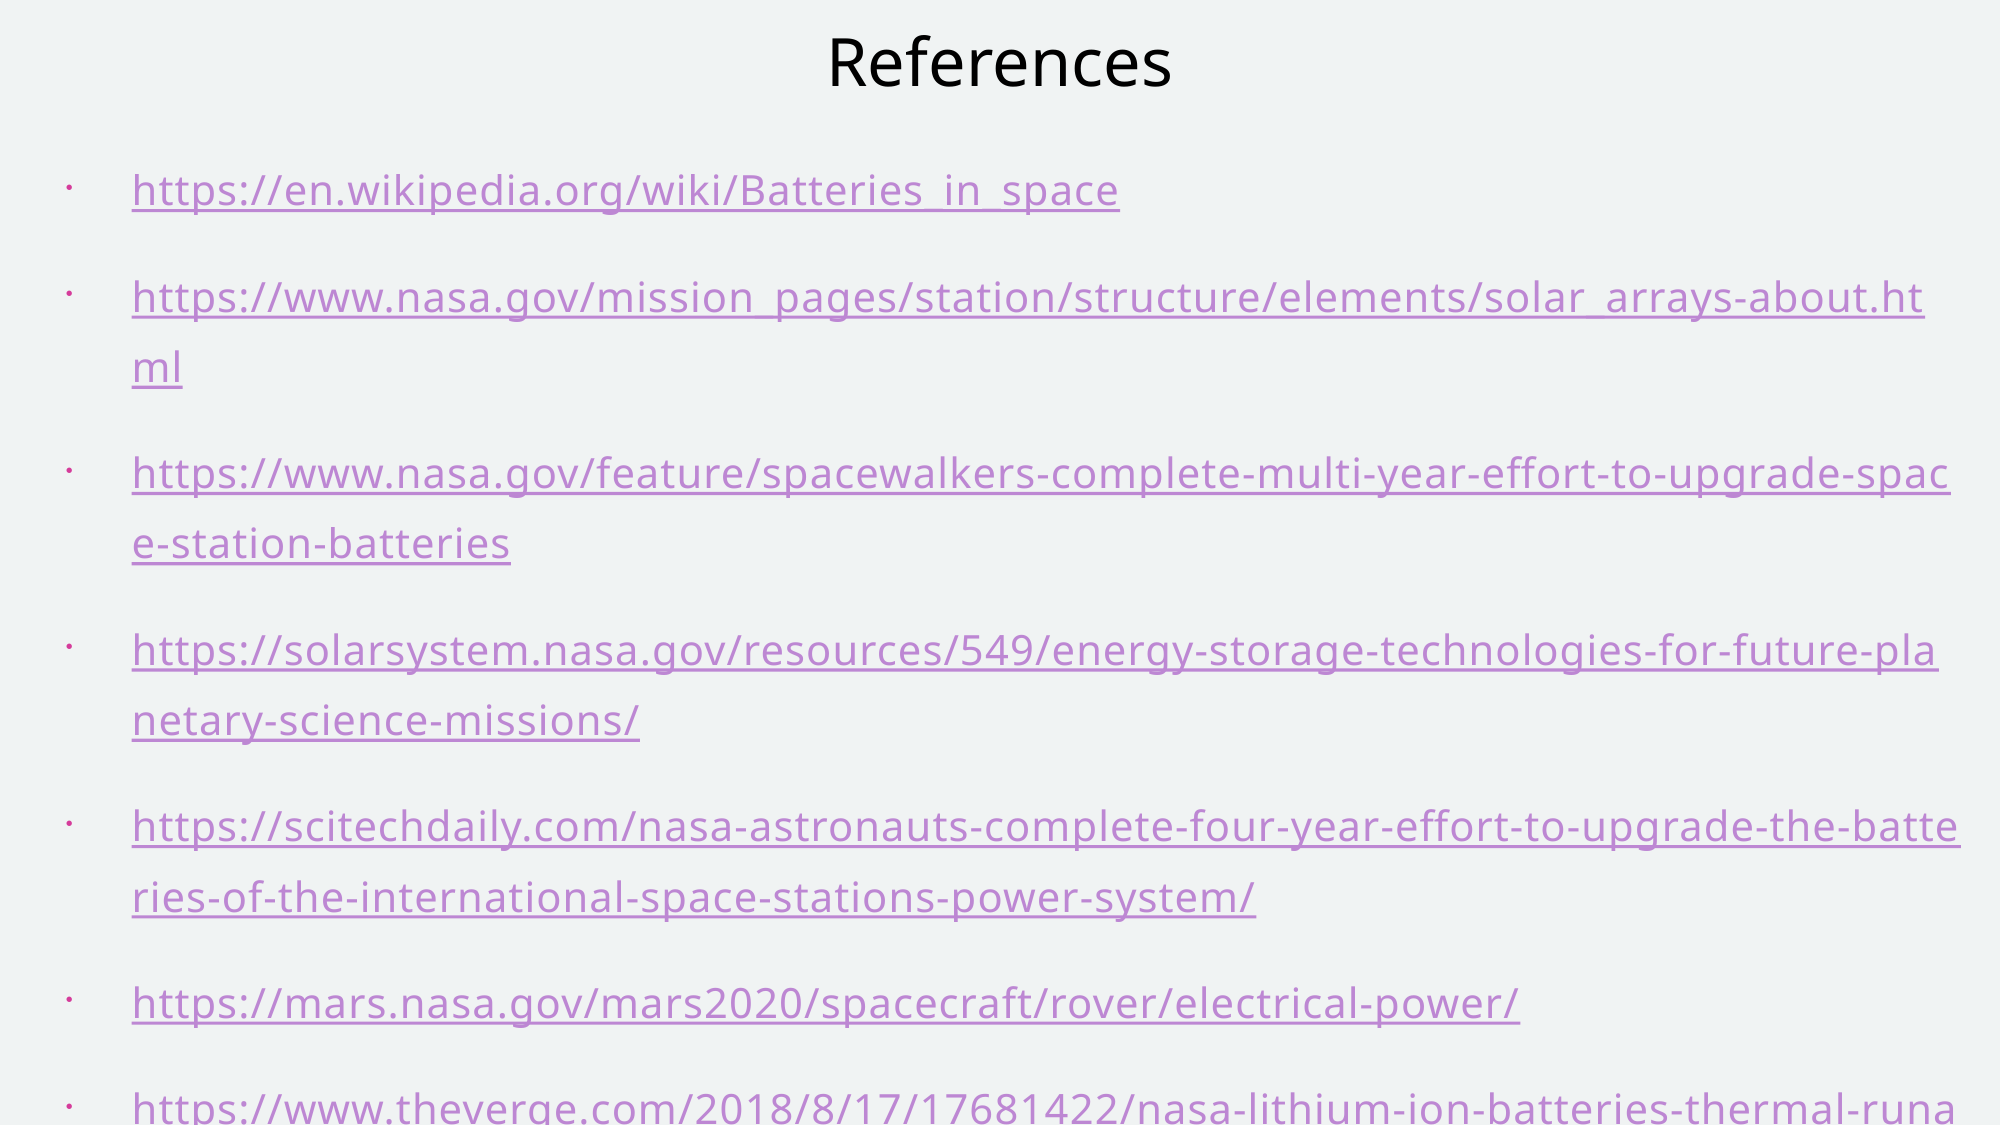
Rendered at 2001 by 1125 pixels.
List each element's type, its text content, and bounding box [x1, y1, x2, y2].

list https://en.wikipedia.org/wiki/Batteries_in_space https://www.nasa.gov/mission_pages/station/structure/elements/solar_arrays-about.html https://www.nasa.gov/feature/spacewalkers-complete-multi-year-effort-to-upgrade-space-station-batteries https://solarsystem.nasa.gov/resources/549/energy-storage-technologies-for-future-planetary-science-missions/ https://scitechdaily.com/nasa-astronauts-complete-four-year-effort-to-upgrade-the-batteries-of-the-international-space-stations-power-system/ https://mars.nasa.gov/mars2020/spacecraft/rover/electrical-power/ https://www.theverge.com/2018/8/17/17681422/nasa-lithium-ion-batteries-thermal-runaway-human-spaceflight [47, 128, 1981, 905]
title References [162, 0, 1838, 108]
